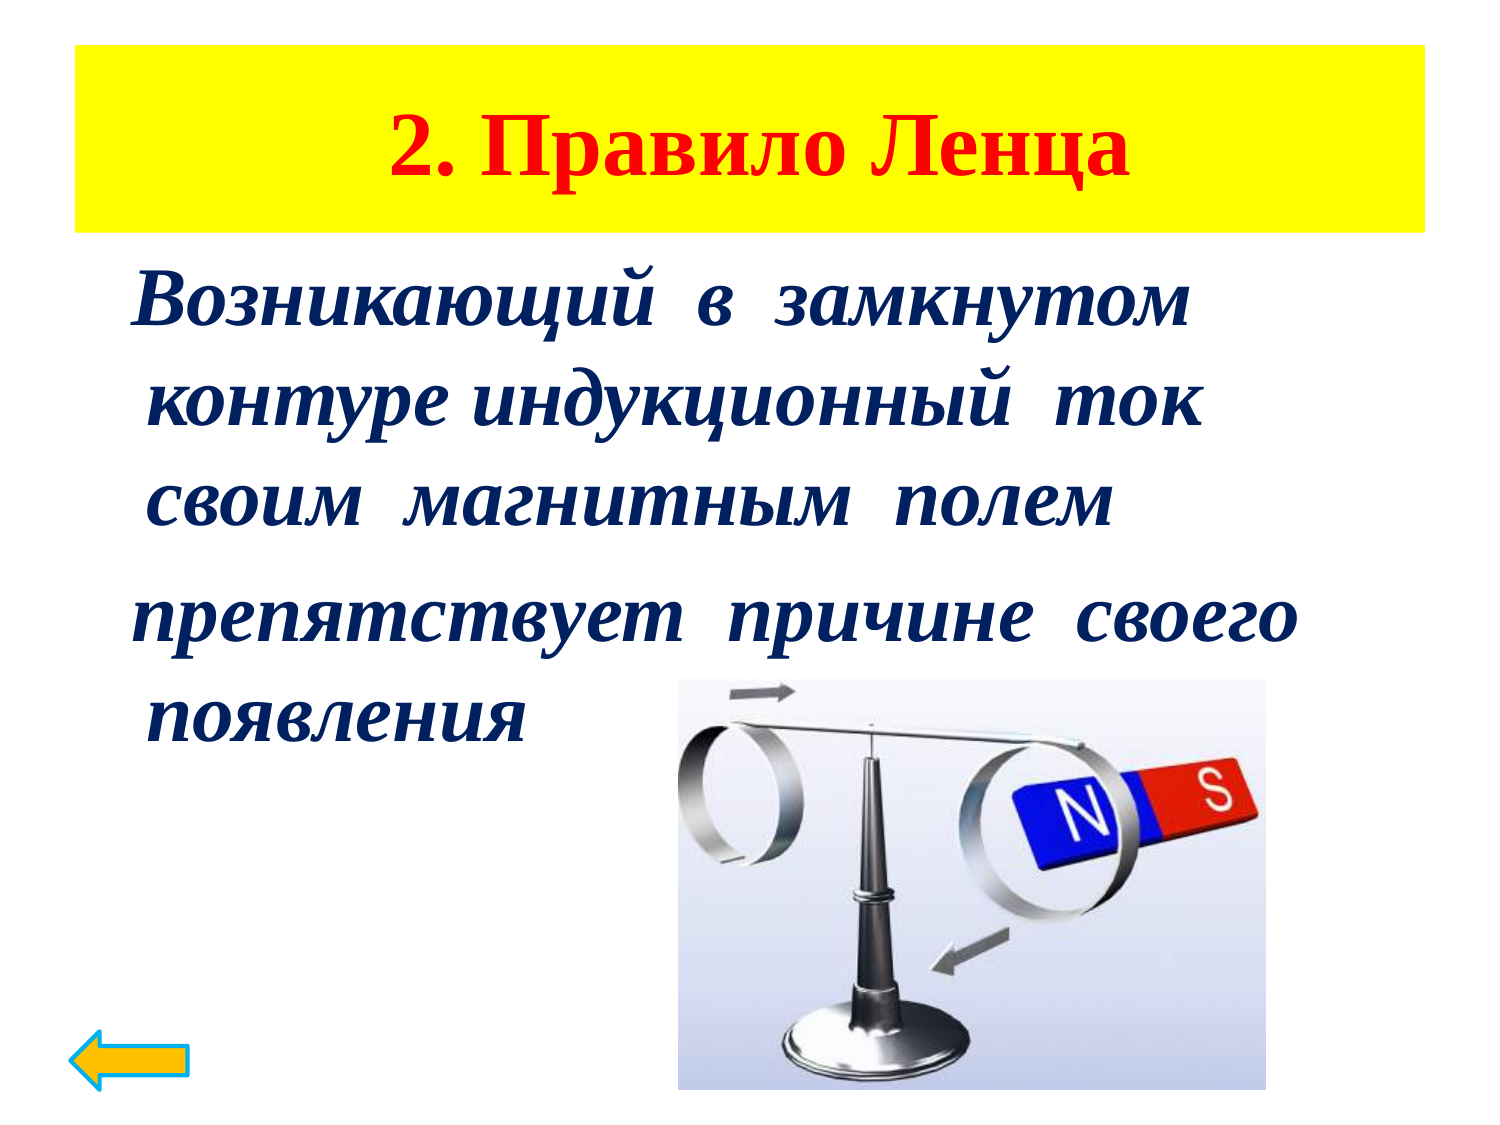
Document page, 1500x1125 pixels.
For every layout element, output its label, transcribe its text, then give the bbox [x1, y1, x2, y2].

text_box [68, 1029, 190, 1092]
picture [678, 679, 1267, 1091]
title 2. Правило Ленца [75, 45, 1425, 233]
list Возникающий в замкнутом контуре индукционный ток своим магнитным полем препятствует причине своего появления [75, 234, 1425, 1005]
